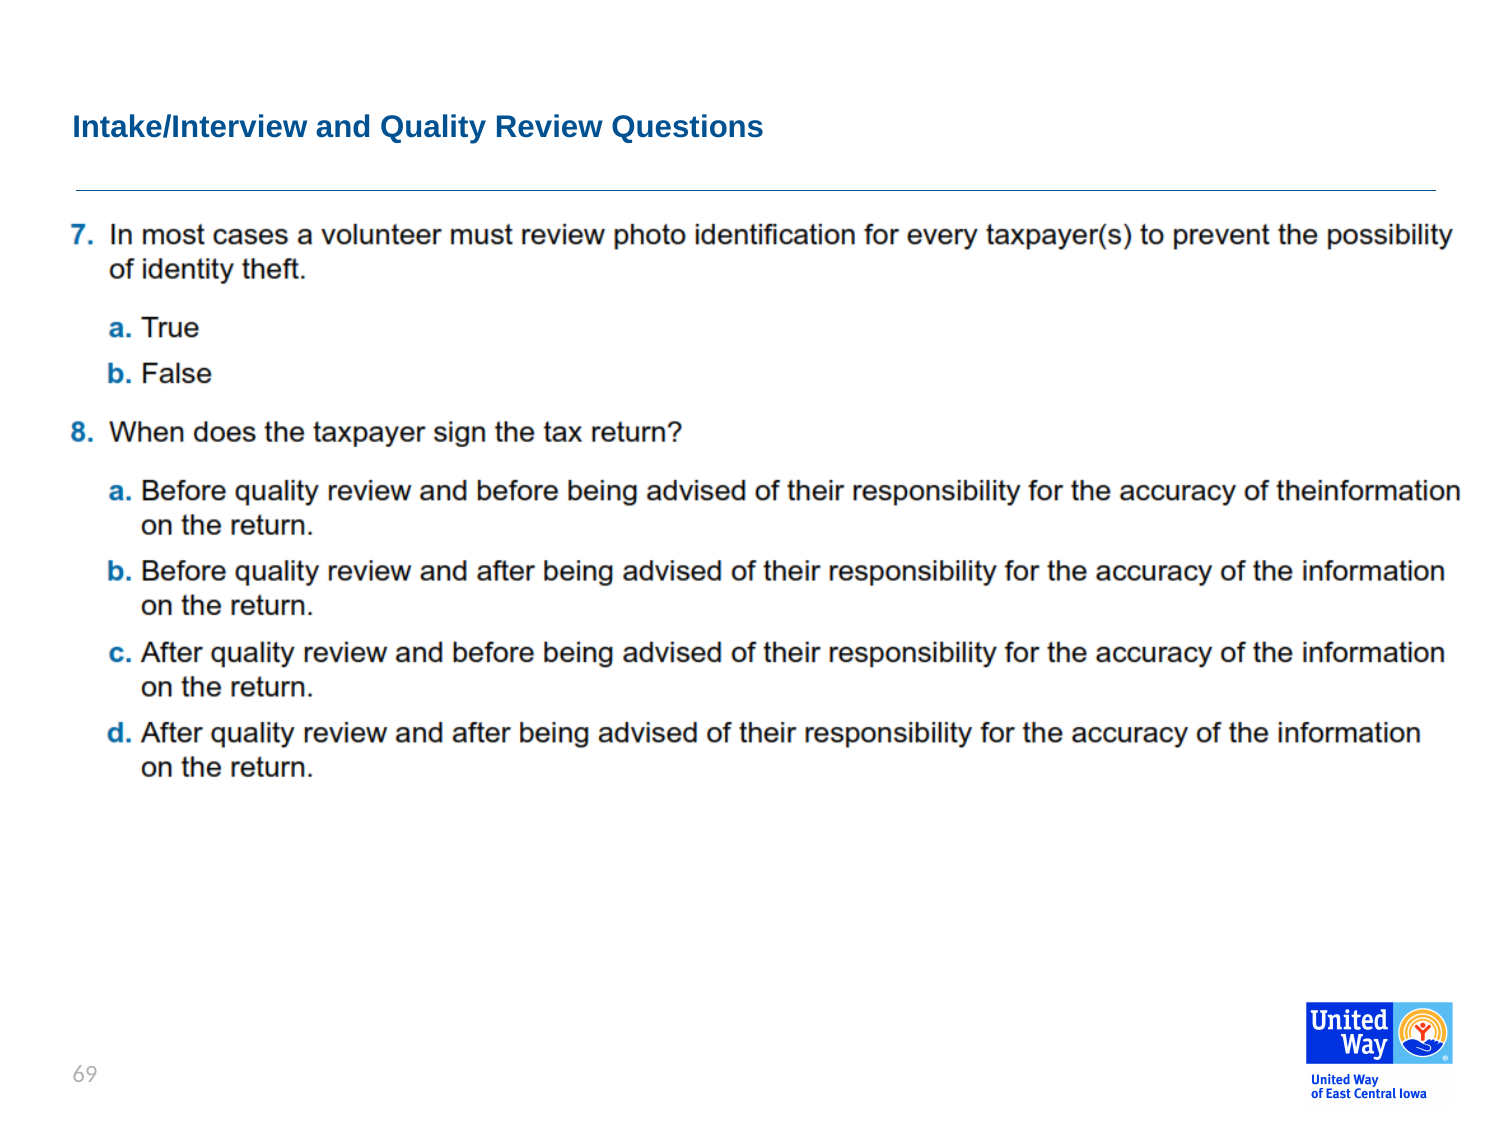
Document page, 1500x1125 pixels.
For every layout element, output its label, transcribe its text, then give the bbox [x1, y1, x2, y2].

picture [57, 210, 1480, 796]
slide_number 69 [57, 1042, 395, 1103]
title Intake/Interview and Quality Review Questions [57, 103, 1449, 191]
picture [1305, 1001, 1454, 1108]
